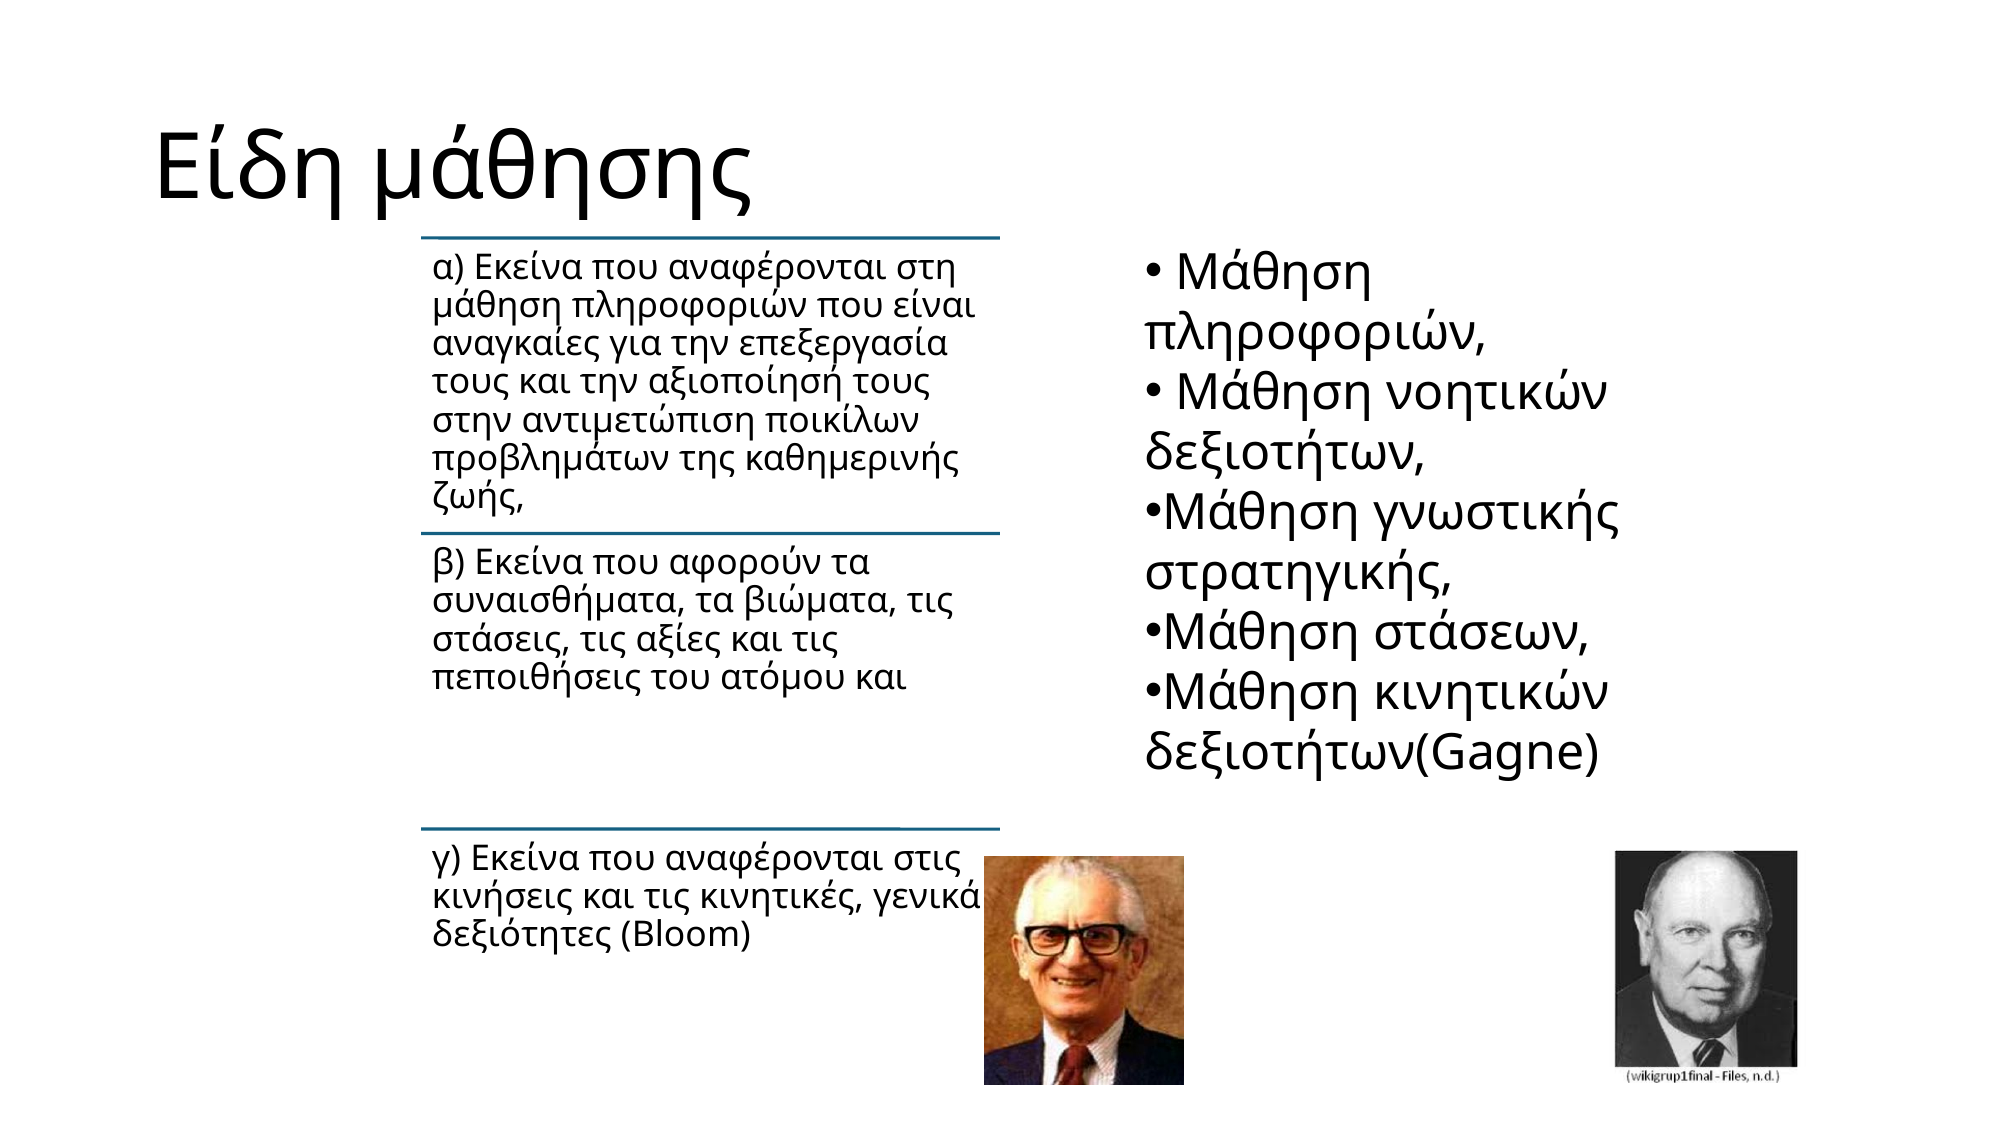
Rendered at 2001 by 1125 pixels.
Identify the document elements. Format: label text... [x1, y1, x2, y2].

title Είδη μάθησης [137, 59, 1863, 278]
picture [1001, 855, 1185, 1086]
text_box Mάθηση πληροφοριών, Mάθηση νοητικών δεξιοτήτων, Mάθηση γνωστικής στρατηγικής, Mάθηση στάσεων, Mάθηση κινητικών δεξιοτήτων(Gagne) [1129, 231, 1686, 787]
picture [1589, 849, 1817, 1090]
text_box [420, 236, 1001, 1125]
